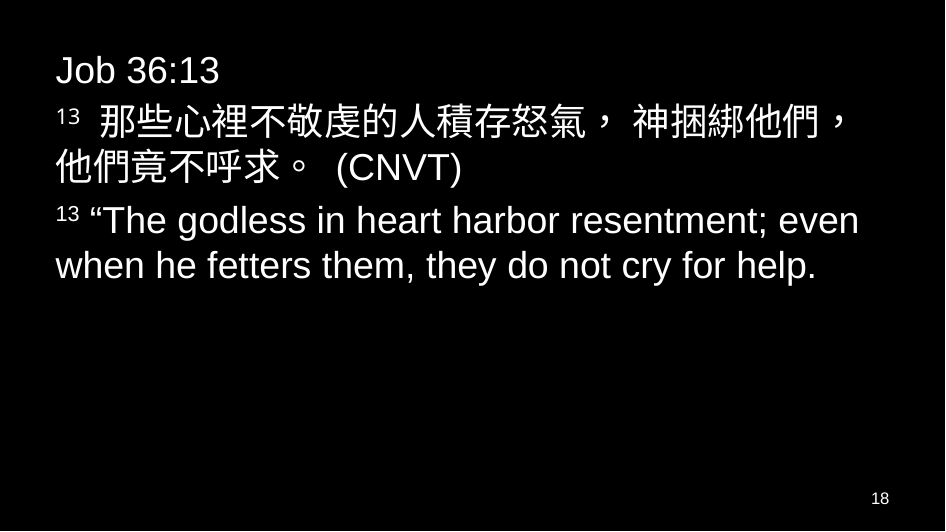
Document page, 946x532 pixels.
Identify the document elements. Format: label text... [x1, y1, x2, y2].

slide_number 18 [677, 483, 899, 522]
list Job 36:13 13 那些心裡不敬虔的人積存怒氣， 神捆綁他們，他們竟不呼求。 (CNVT) 13 “The godless in heart harbor resentment; even when he fetters them, they do not cry for help. [46, 41, 899, 475]
